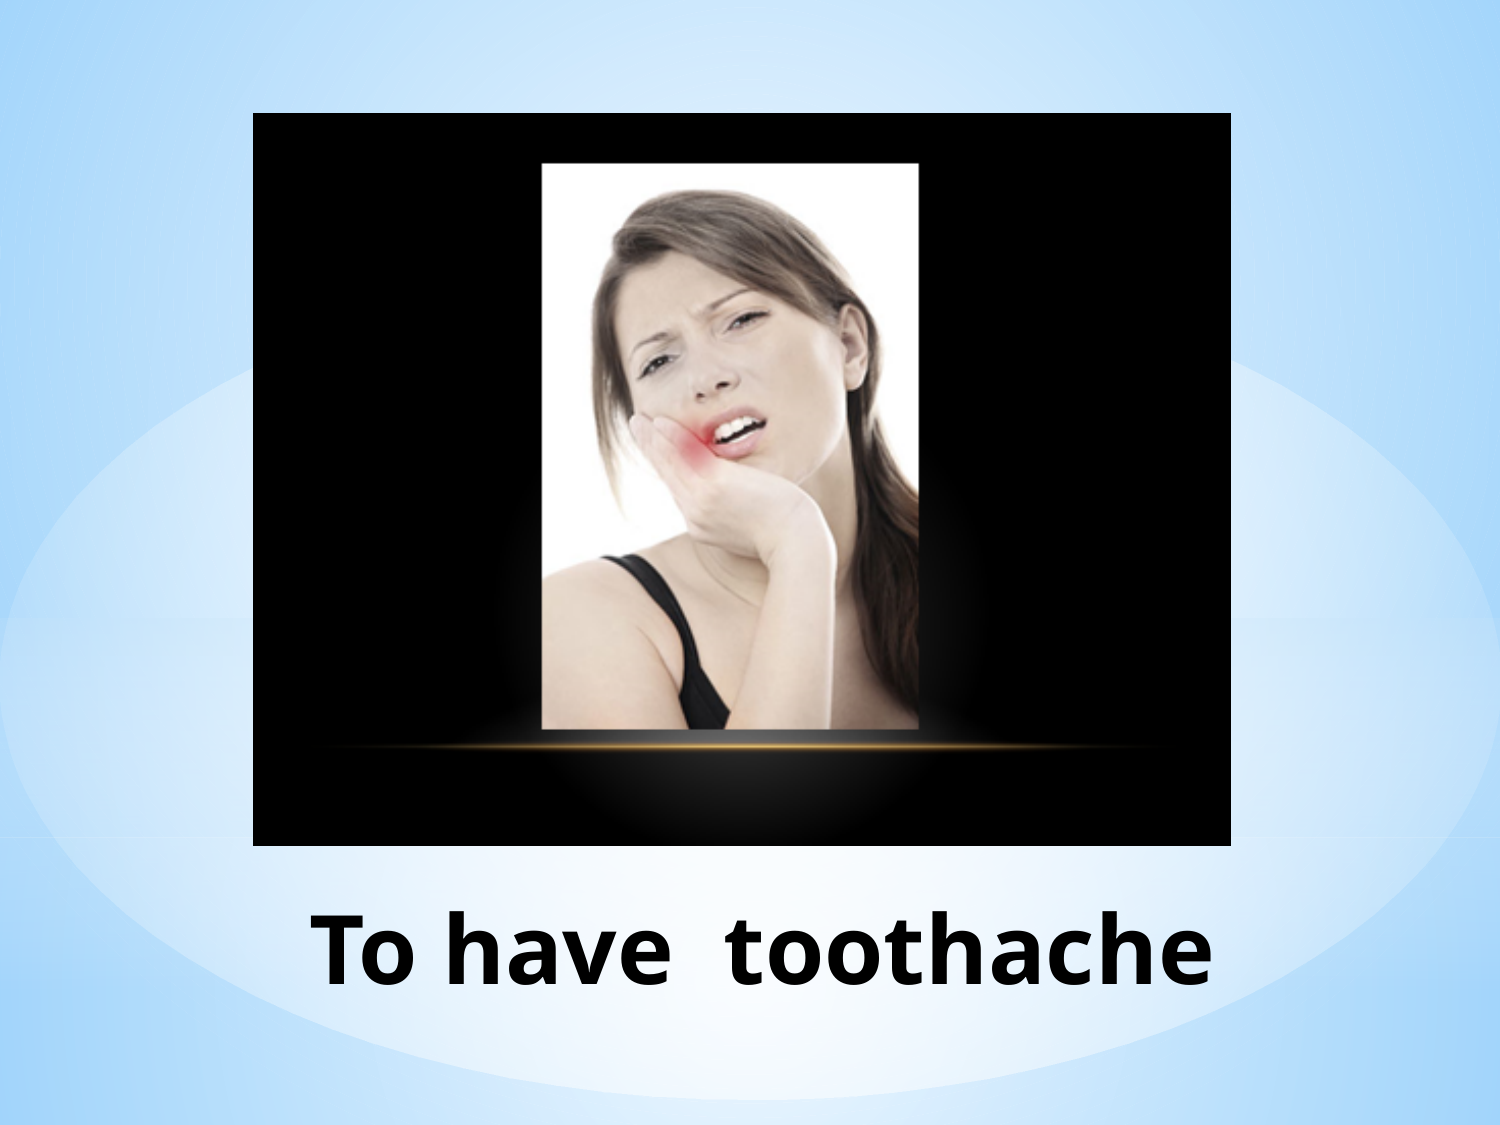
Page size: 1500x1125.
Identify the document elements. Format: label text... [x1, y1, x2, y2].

title To have toothache [112, 881, 1413, 1069]
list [253, 113, 1231, 847]
